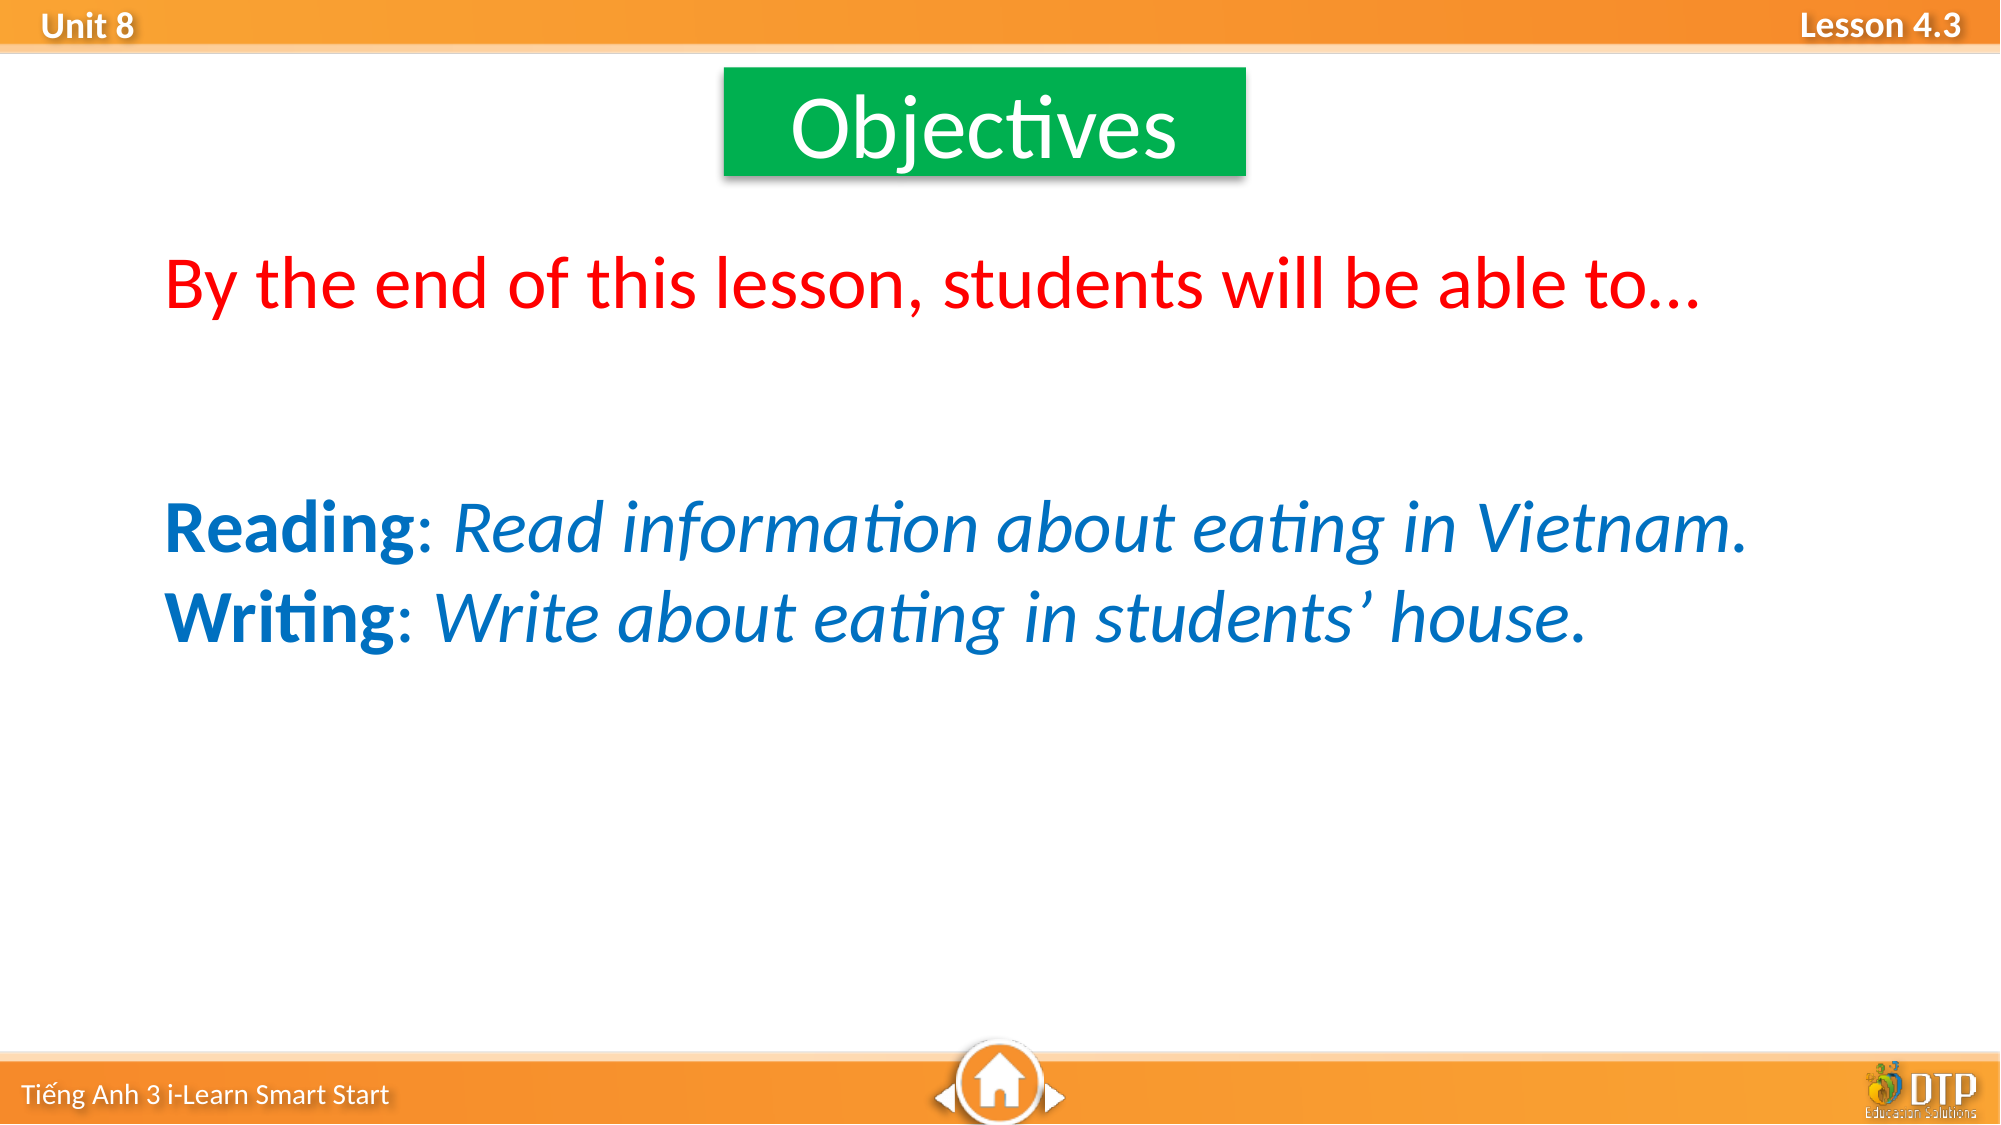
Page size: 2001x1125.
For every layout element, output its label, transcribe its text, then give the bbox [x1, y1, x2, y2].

text_box Objectives [722, 65, 1248, 178]
picture [0, 0, 2000, 1125]
text_box By the end of this lesson, students will be able to… Reading: Read information about eating in Vietnam. Writing: Write about eating in students’ house. [150, 226, 1927, 710]
